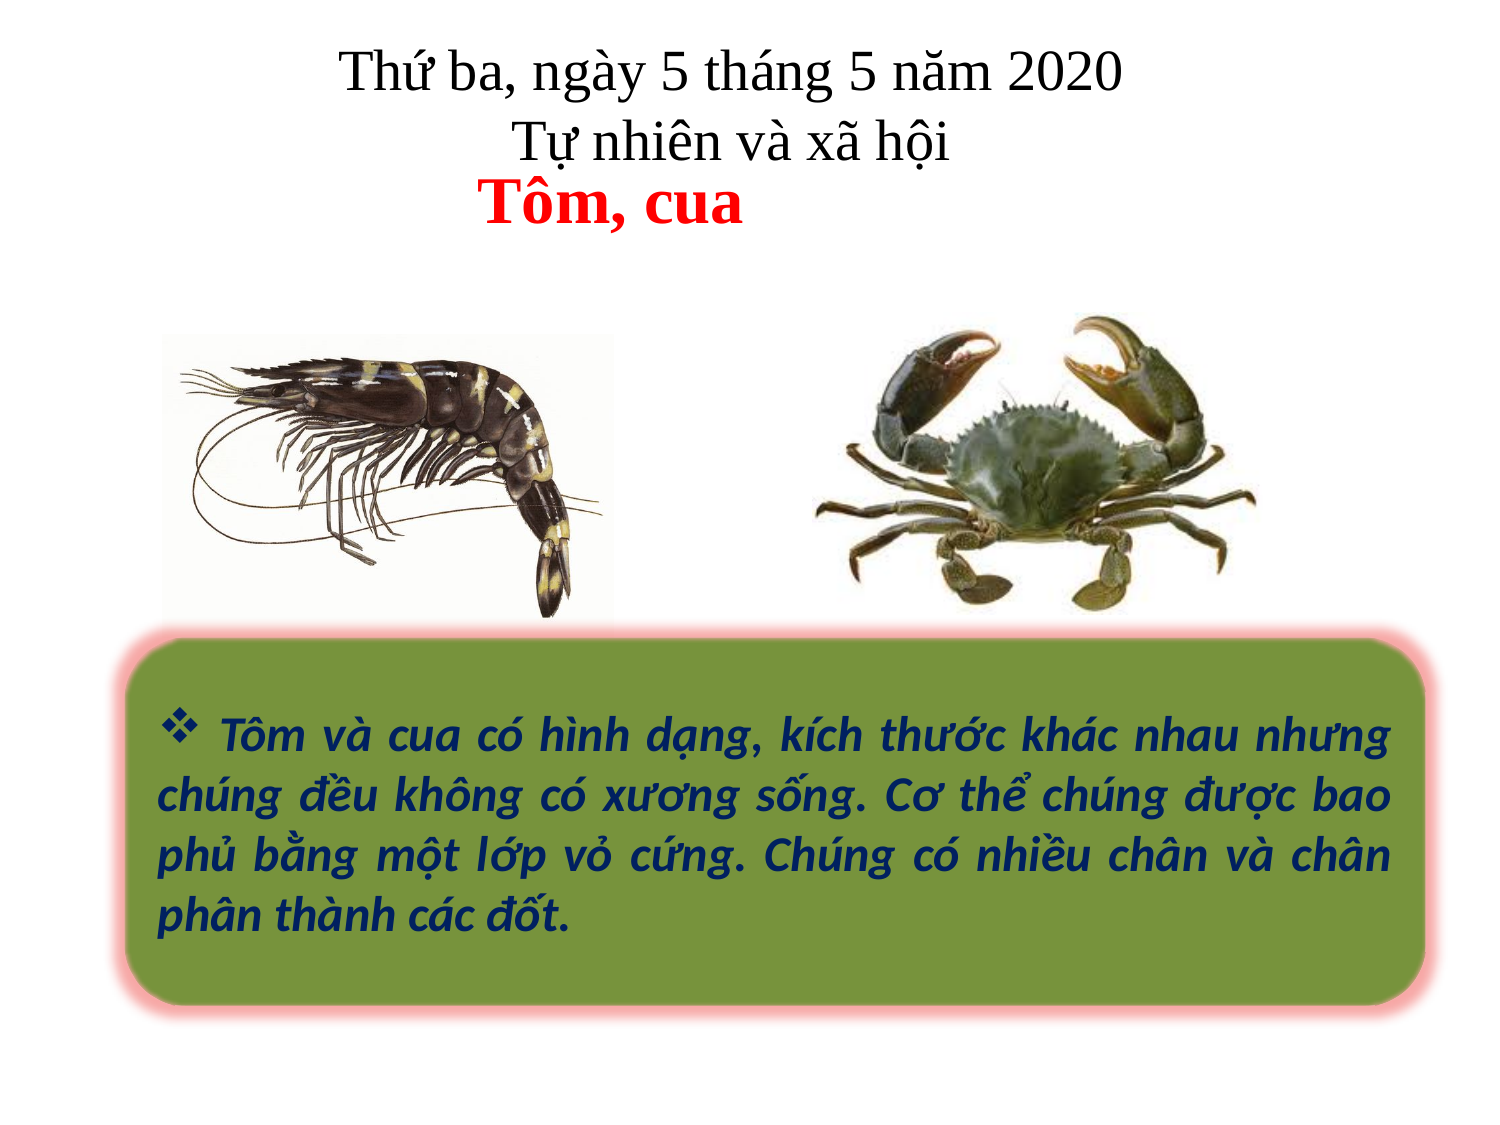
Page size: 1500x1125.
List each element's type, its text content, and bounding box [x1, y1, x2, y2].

text_box Thứ ba, ngày 5 tháng 5 năm 2020 Tự nhiên và xã hội [300, 24, 1163, 180]
text_box Tôm và cua có hình dạng, kích thước khác nhau nhưng chúng đều không có xương sống. Cơ thể chúng được bao phủ bằng một lớp vỏ cứng. Chúng có nhiều chân và chân phân thành các đốt. [130, 643, 1423, 1004]
text_box Tôm, cua [462, 149, 1098, 245]
picture [162, 334, 614, 638]
picture [812, 312, 1263, 615]
